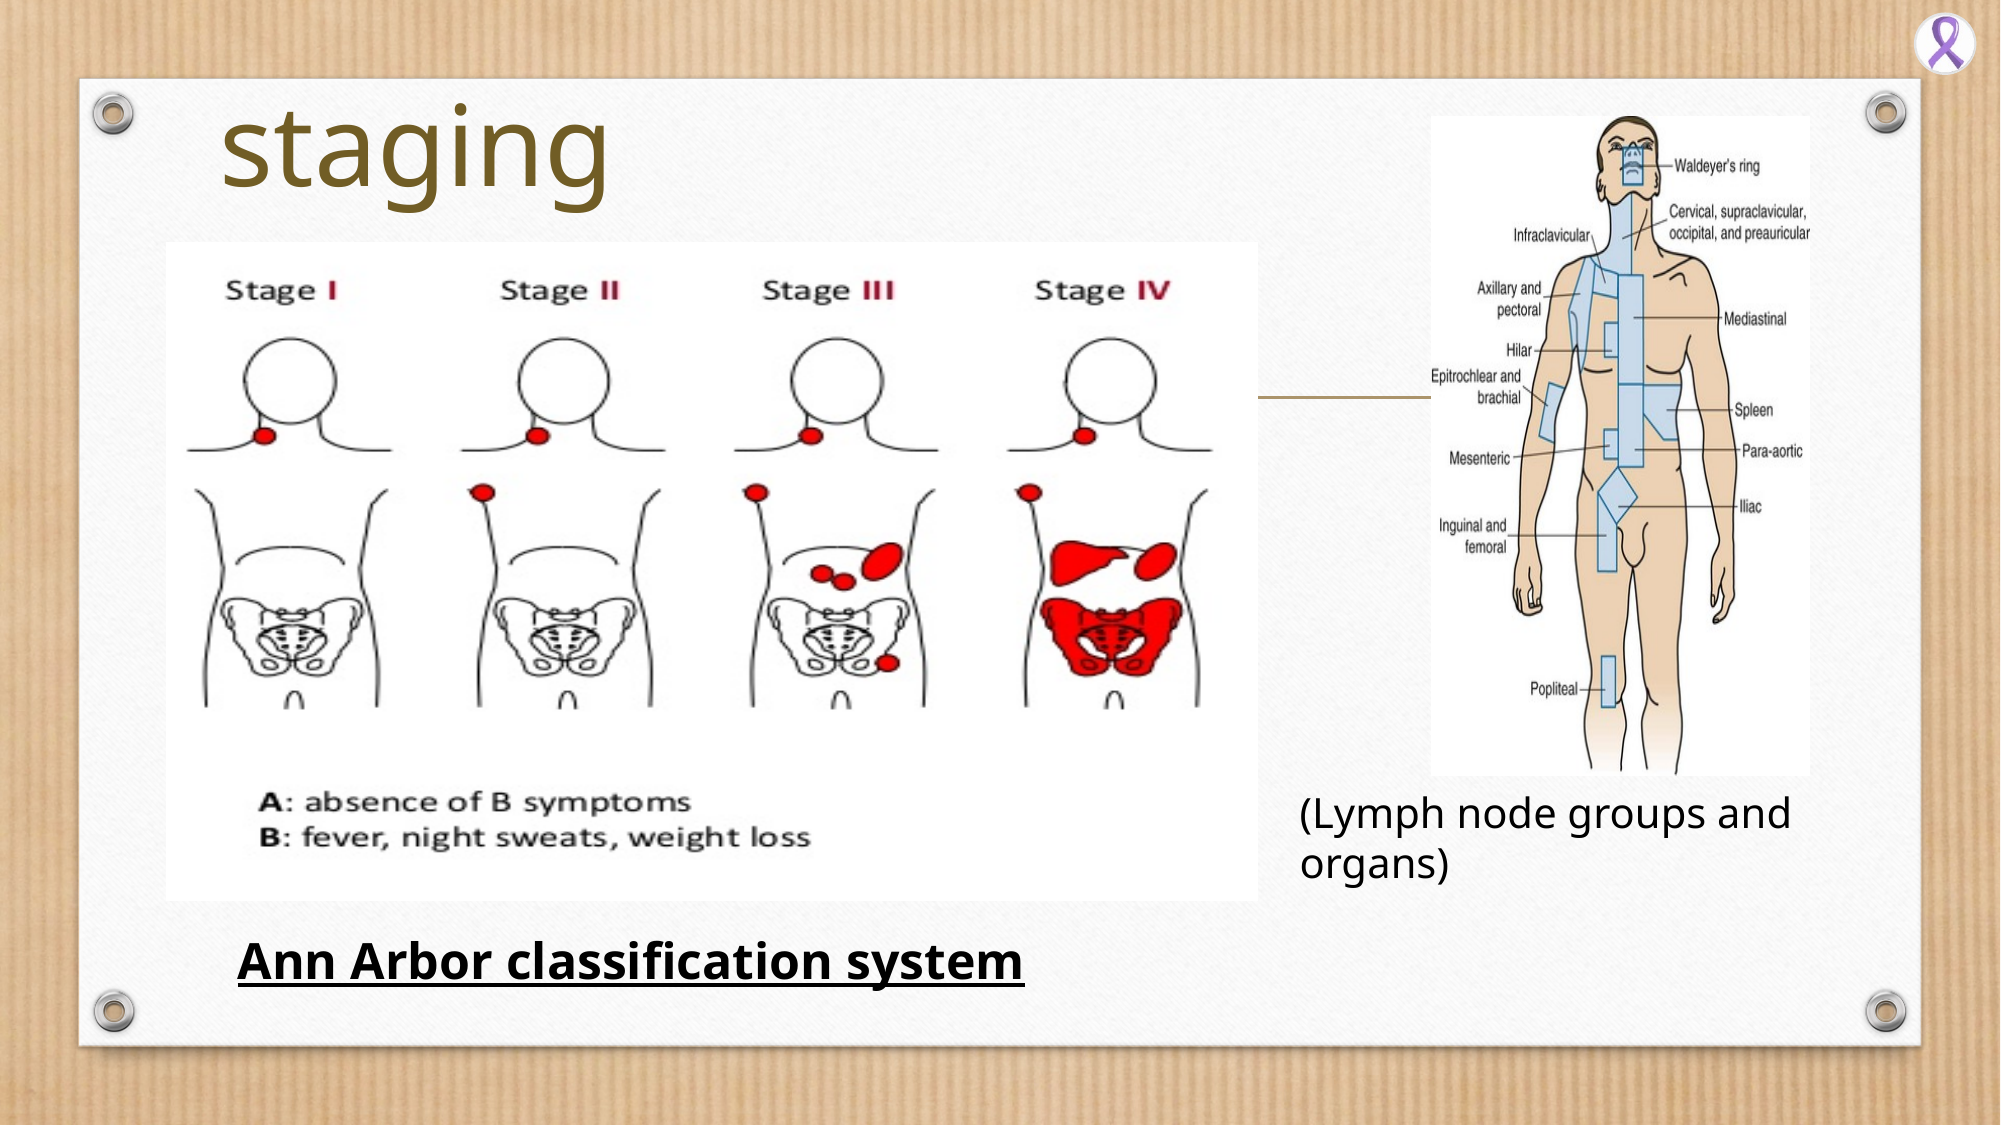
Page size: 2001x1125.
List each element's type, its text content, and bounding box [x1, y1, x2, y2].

text_box (Lymph node groups and organs) [1284, 779, 1917, 895]
text_box staging [204, 66, 630, 216]
text_box Ann Arbor classification system [222, 921, 1040, 997]
picture [0, 0, 2001, 1125]
